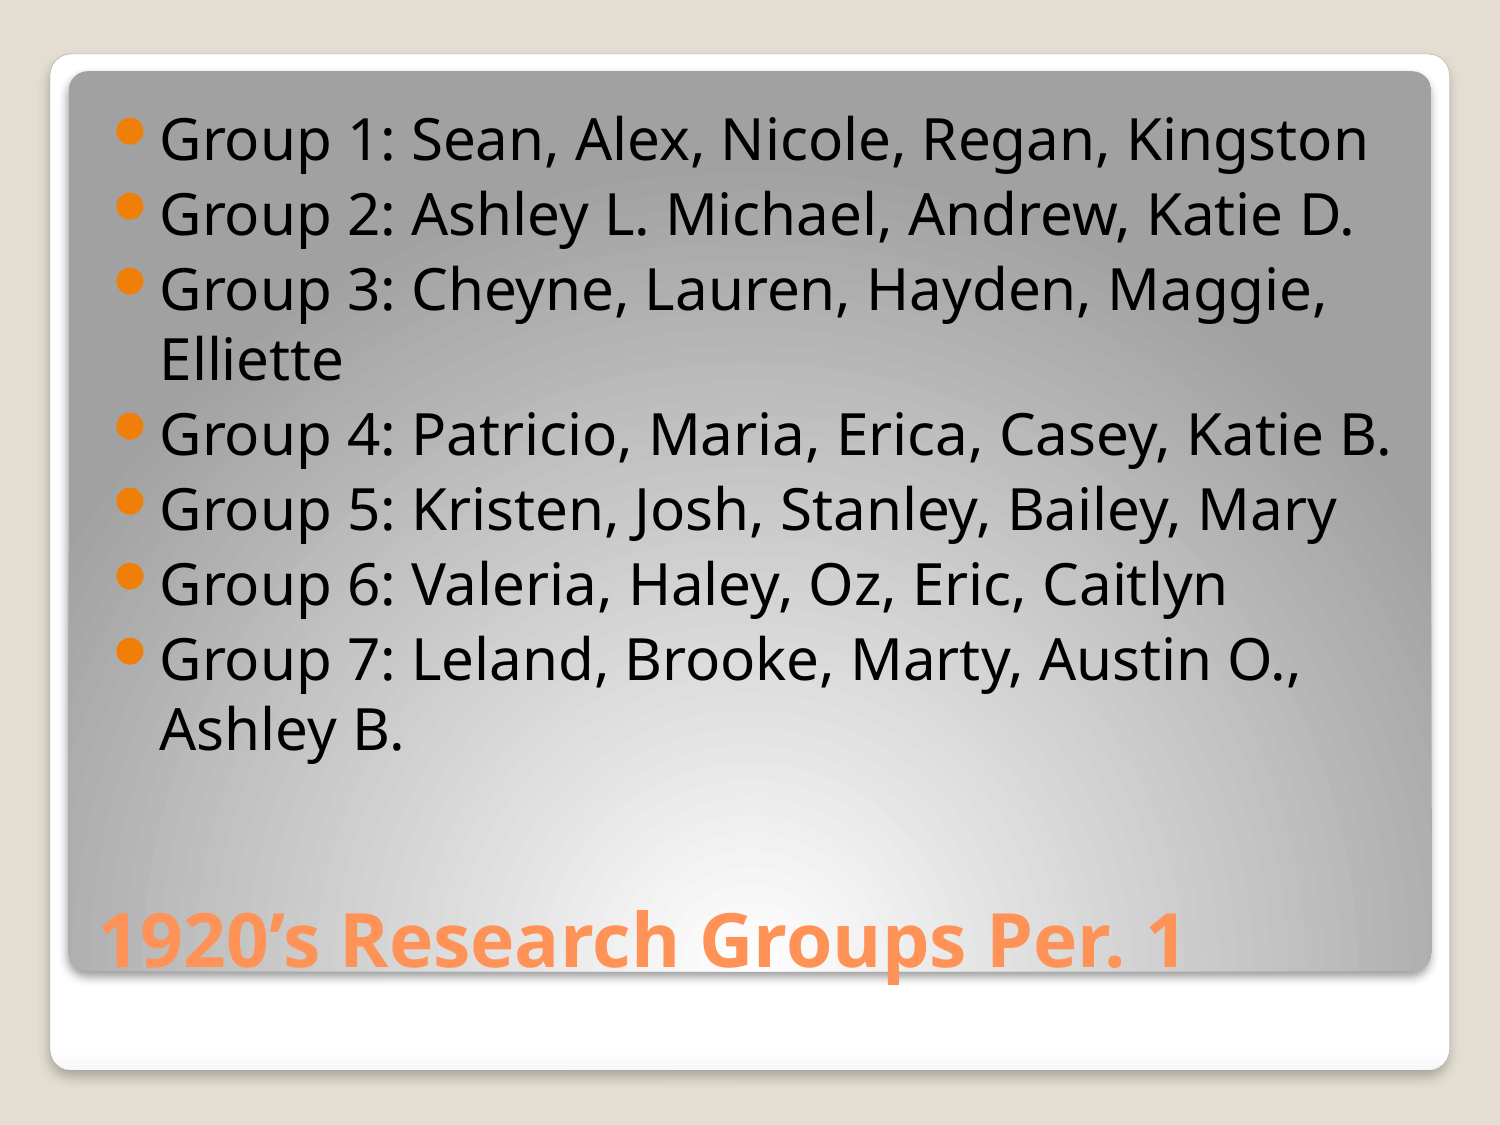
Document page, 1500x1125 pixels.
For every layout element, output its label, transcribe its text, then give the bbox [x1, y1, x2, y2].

title 1920’s Research Groups Per. 1 [82, 817, 1425, 990]
list Group 1: Sean, Alex, Nicole, Regan, Kingston Group 2: Ashley L. Michael, Andrew, Katie D. Group 3: Cheyne, Lauren, Hayden, Maggie, Elliette Group 4: Patricio, Maria, Erica, Casey, Katie B. Group 5: Kristen, Josh, Stanley, Bailey, Mary Group 6: Valeria, Haley, Oz, Eric, Caitlyn Group 7: Leland, Brooke, Marty, Austin O., Ashley B. [82, 86, 1425, 774]
